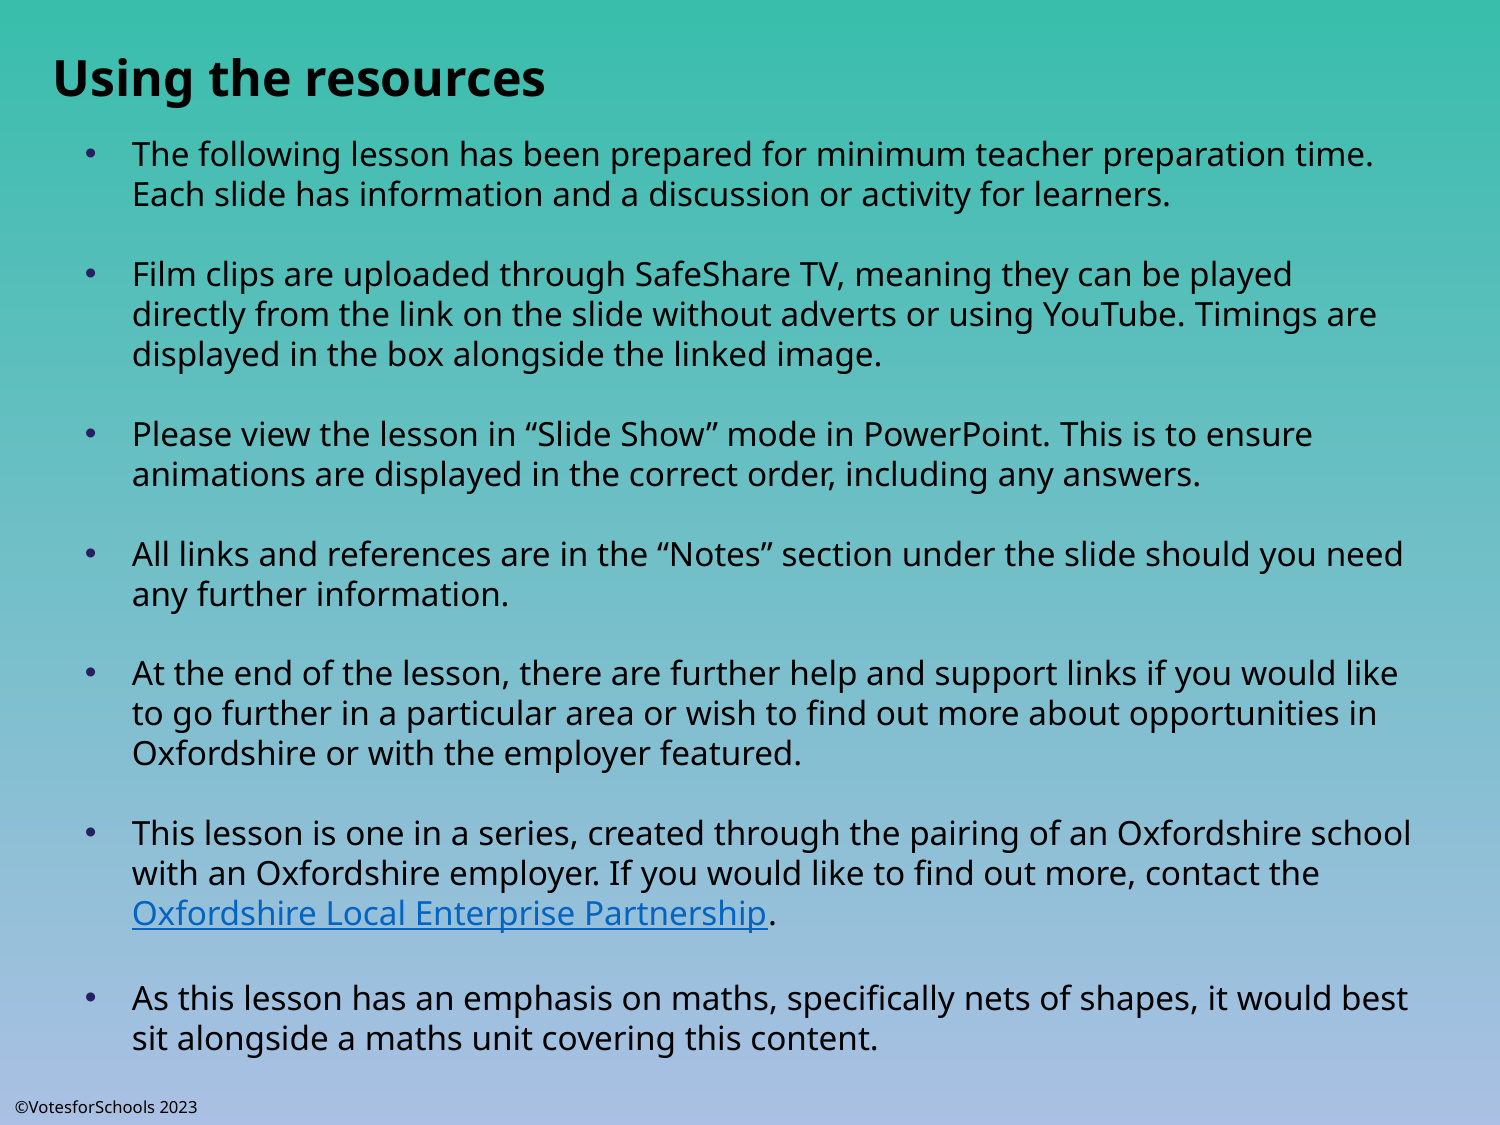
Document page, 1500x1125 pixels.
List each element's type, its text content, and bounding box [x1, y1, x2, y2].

text_box ©VotesforSchools 2023 [0, 1089, 443, 1125]
text_box The following lesson has been prepared for minimum teacher preparation time. Each slide has information and a discussion or activity for learners. Film clips are uploaded through SafeShare TV, meaning they can be played directly from the link on the slide without adverts or using YouTube. Timings are displayed in the box alongside the linked image. Please view the lesson in “Slide Show” mode in PowerPoint. This is to ensure animations are displayed in the correct order, including any answers. All links and references are in the “Notes” section under the slide should you need any further information. At the end of the lesson, there are further help and support links if you would like to go further in a particular area or wish to find out more about opportunities in Oxfordshire or with the employer featured. This lesson is one in a series, created through the pairing of an Oxfordshire school with an Oxfordshire employer. If you would like to find out more, contact the Oxfordshire Local Enterprise Partnership. As this lesson has an emphasis on maths, specifically nets of shapes, it would best sit alongside a maths unit covering this content. [70, 126, 1430, 1065]
text_box Using the resources [37, 32, 1351, 121]
